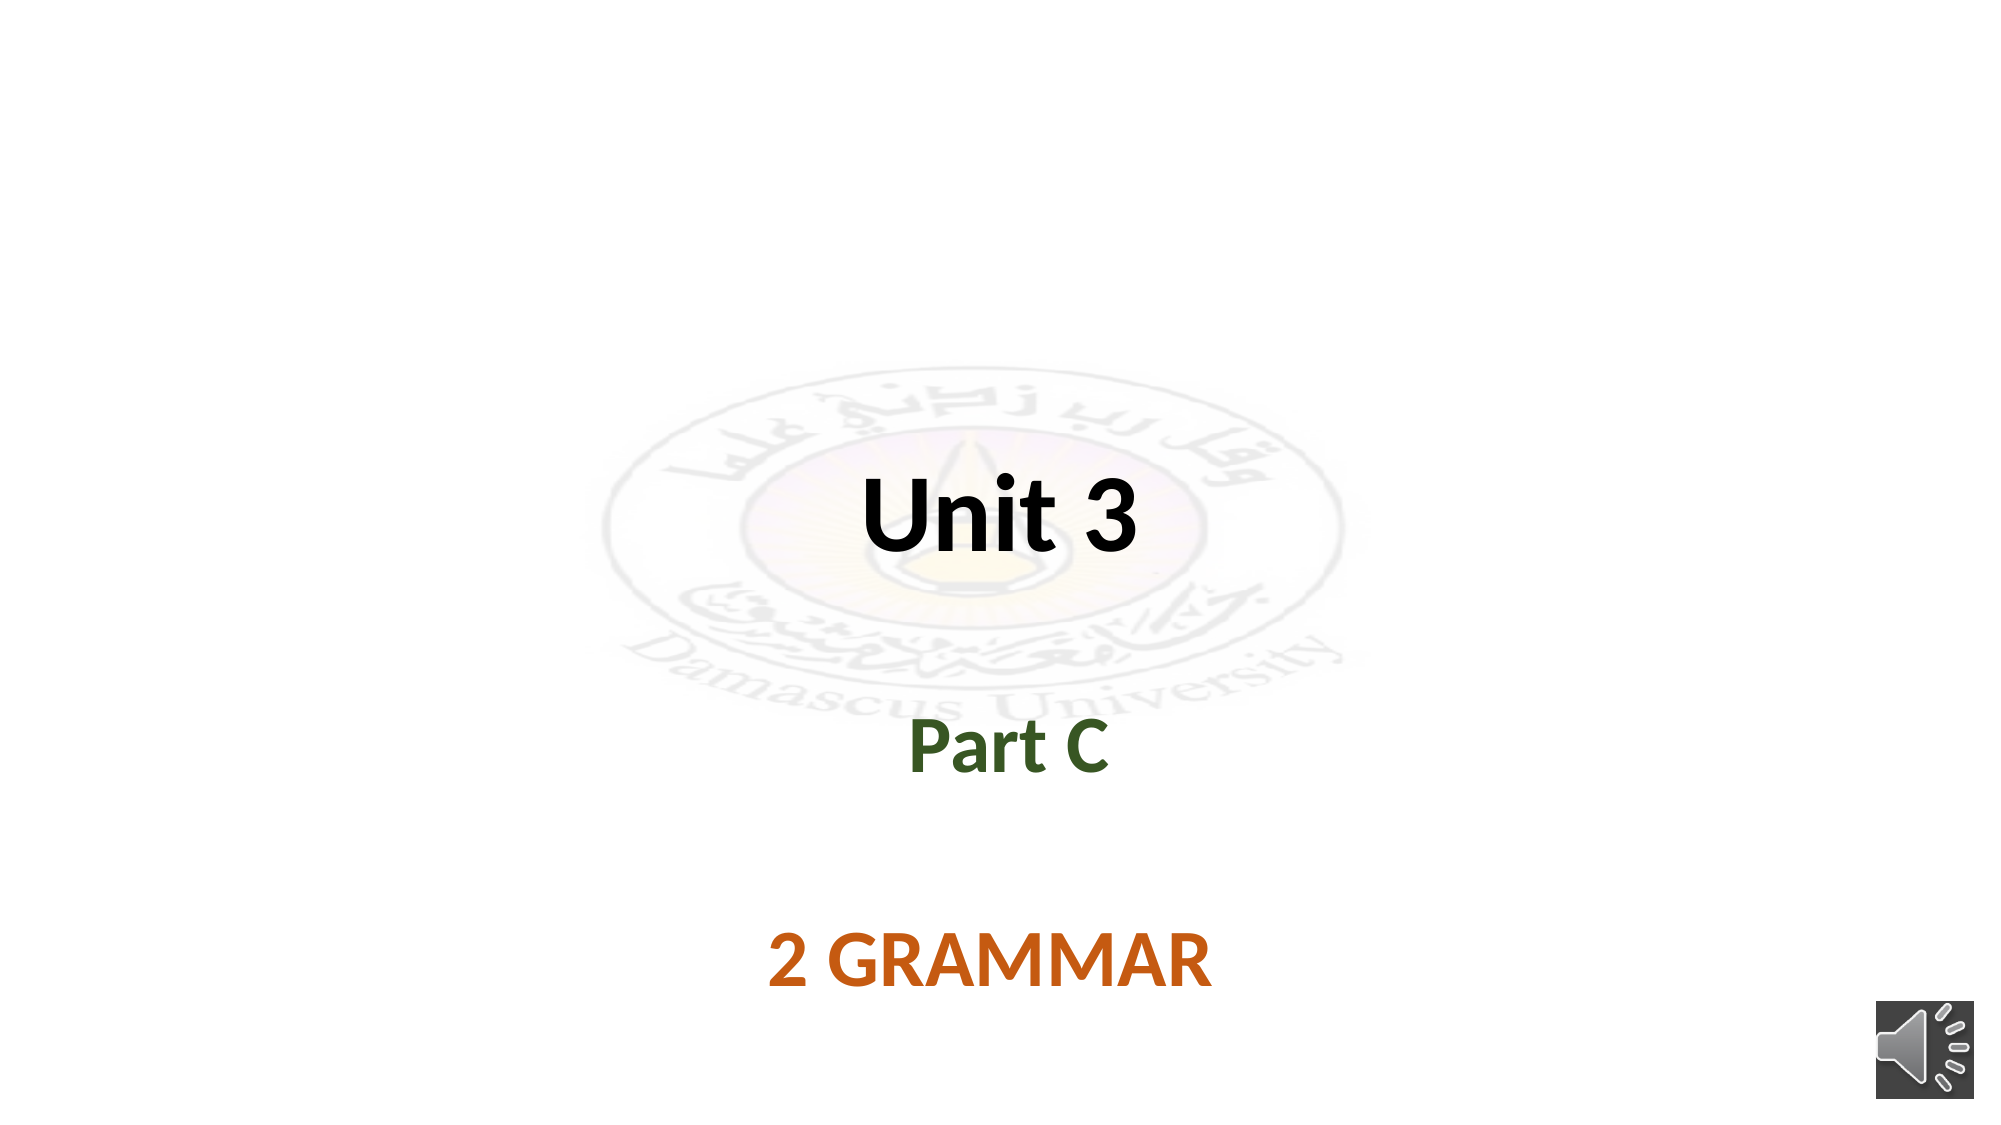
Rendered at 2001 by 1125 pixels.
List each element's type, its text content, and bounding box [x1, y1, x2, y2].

picture [1874, 999, 1975, 1100]
list Unit 3 Part C 2 GRAMMAR [137, 299, 1863, 1014]
